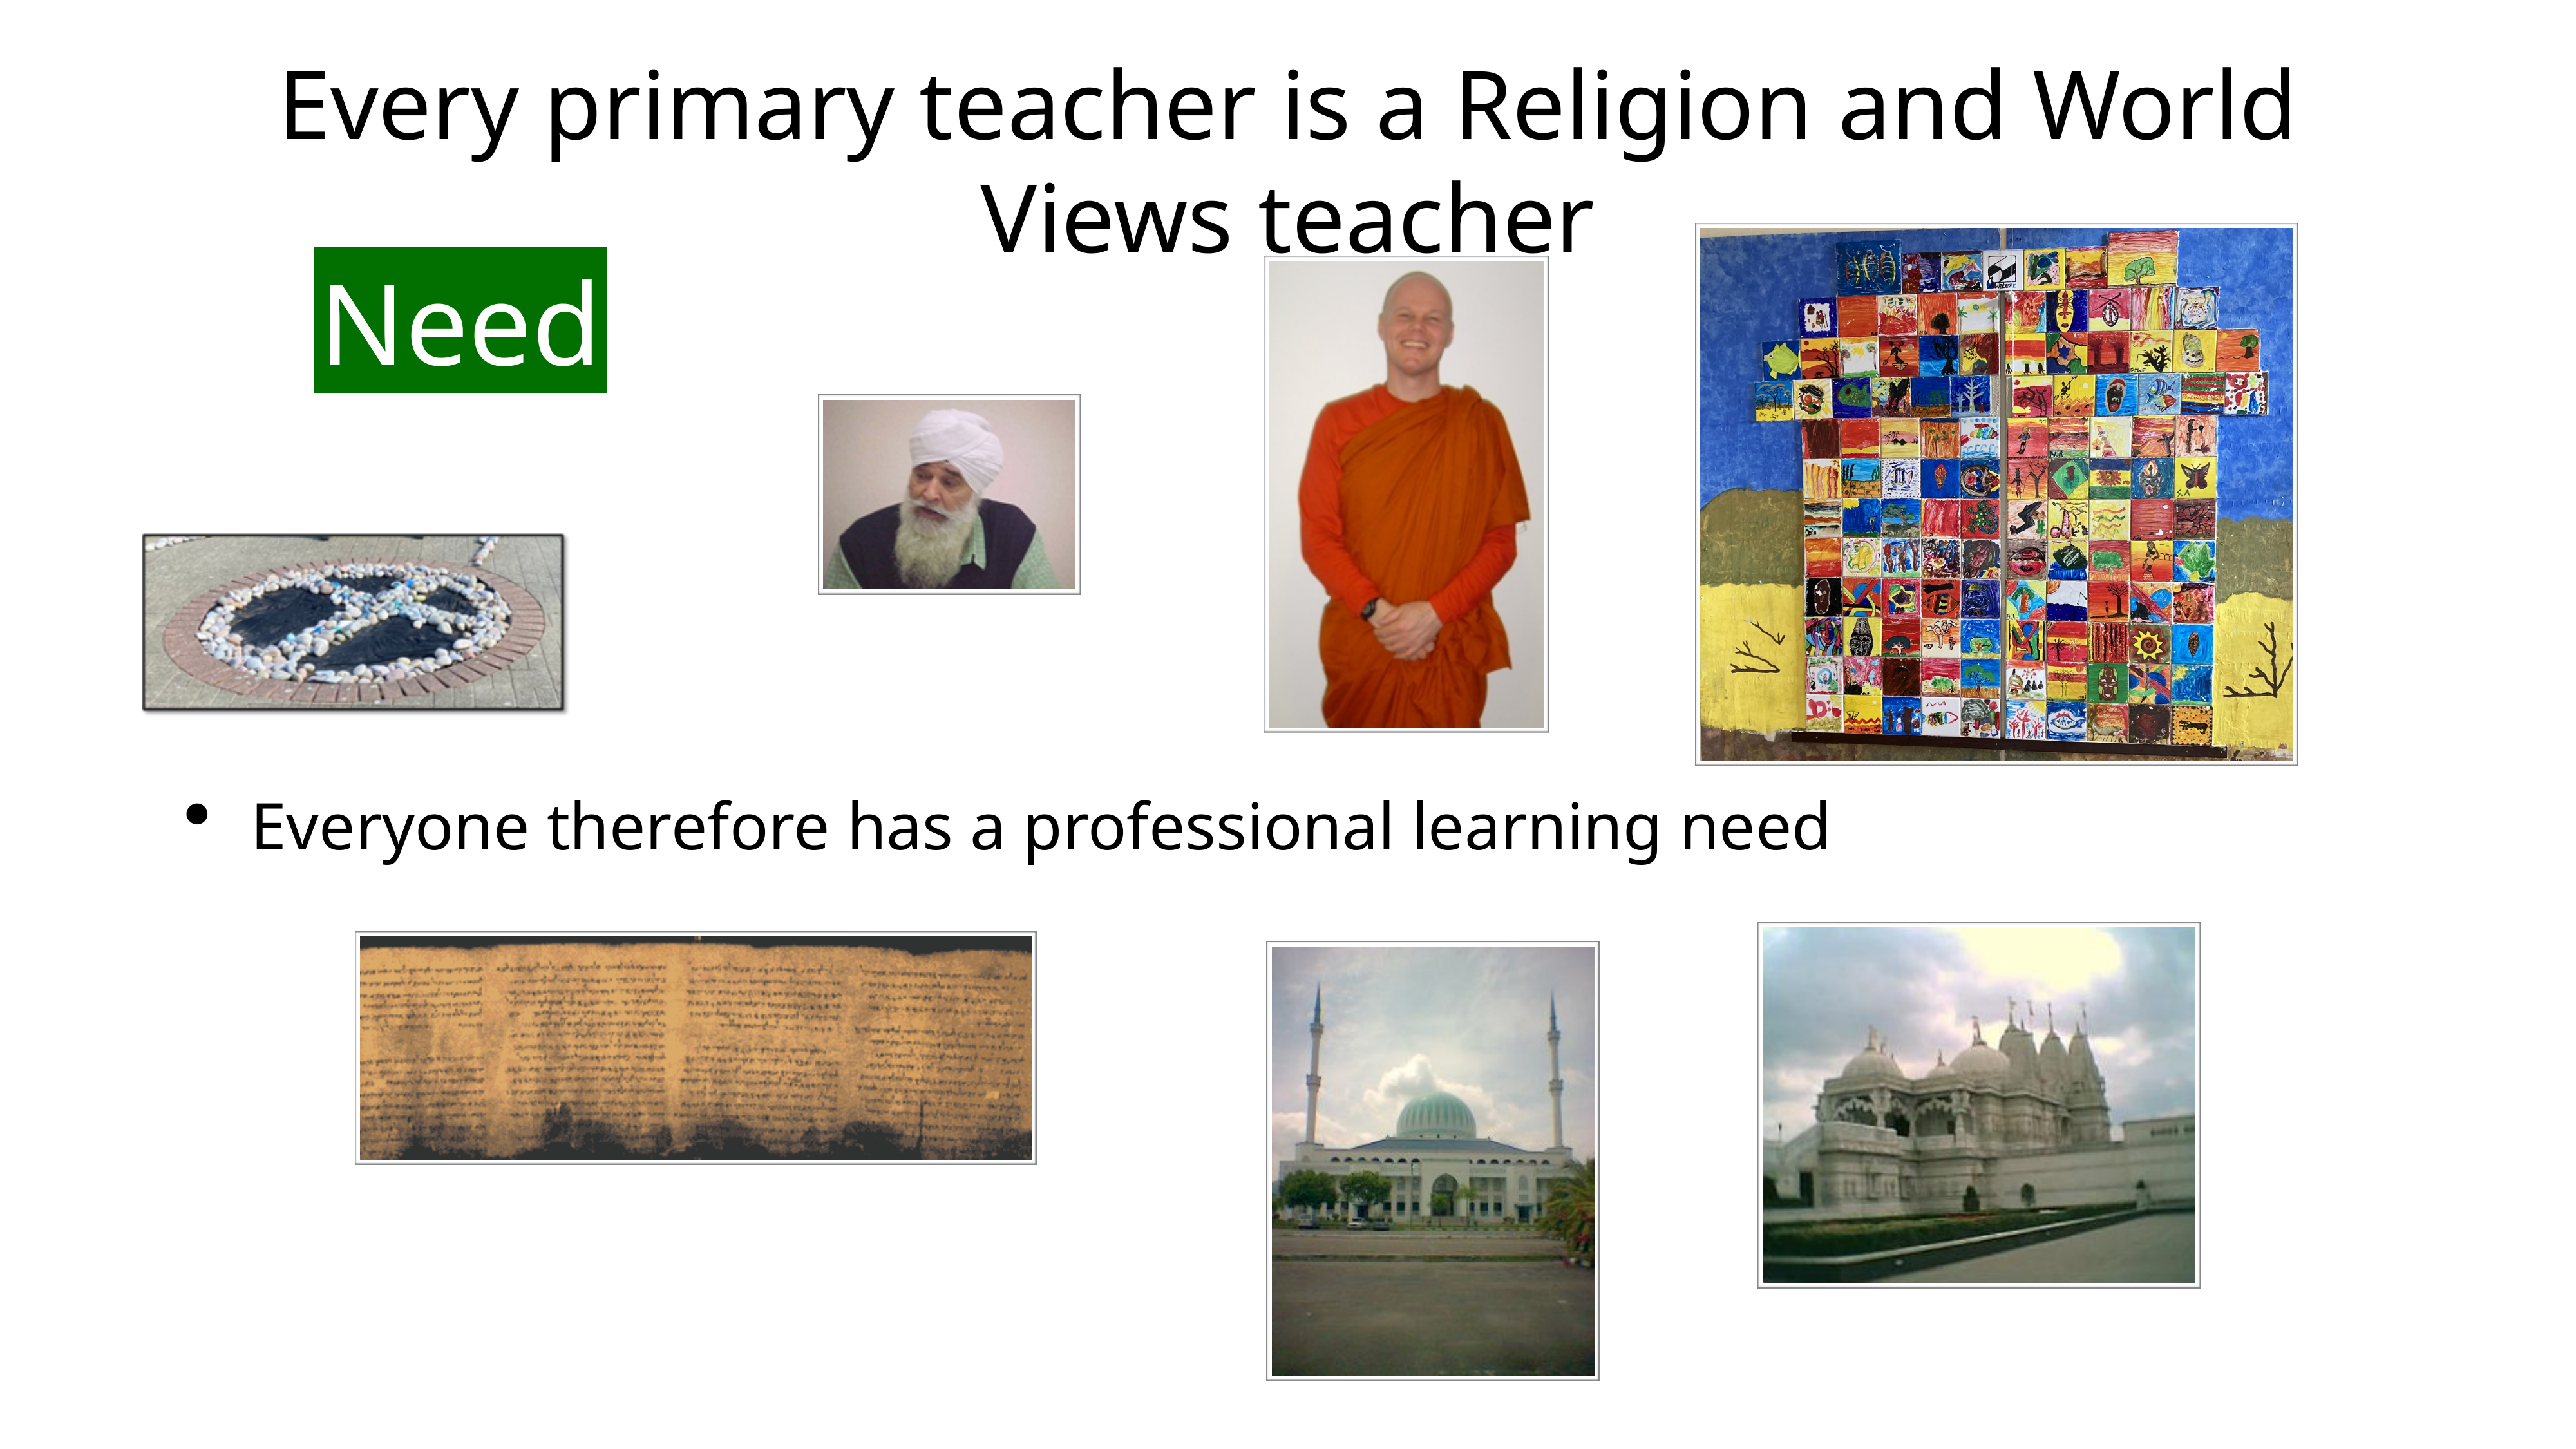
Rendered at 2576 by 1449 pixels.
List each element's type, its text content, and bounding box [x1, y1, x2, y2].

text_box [1757, 922, 2201, 1289]
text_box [355, 931, 1037, 1166]
list Everyone therefore has a professional learning need [178, 332, 2398, 1316]
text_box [1694, 223, 2298, 767]
picture [139, 531, 573, 720]
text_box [817, 394, 1081, 595]
text_box Need [314, 247, 607, 393]
title Every primary teacher is a Religion and World Views teacher [178, 37, 2398, 279]
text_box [1266, 941, 1600, 1382]
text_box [1263, 255, 1549, 734]
